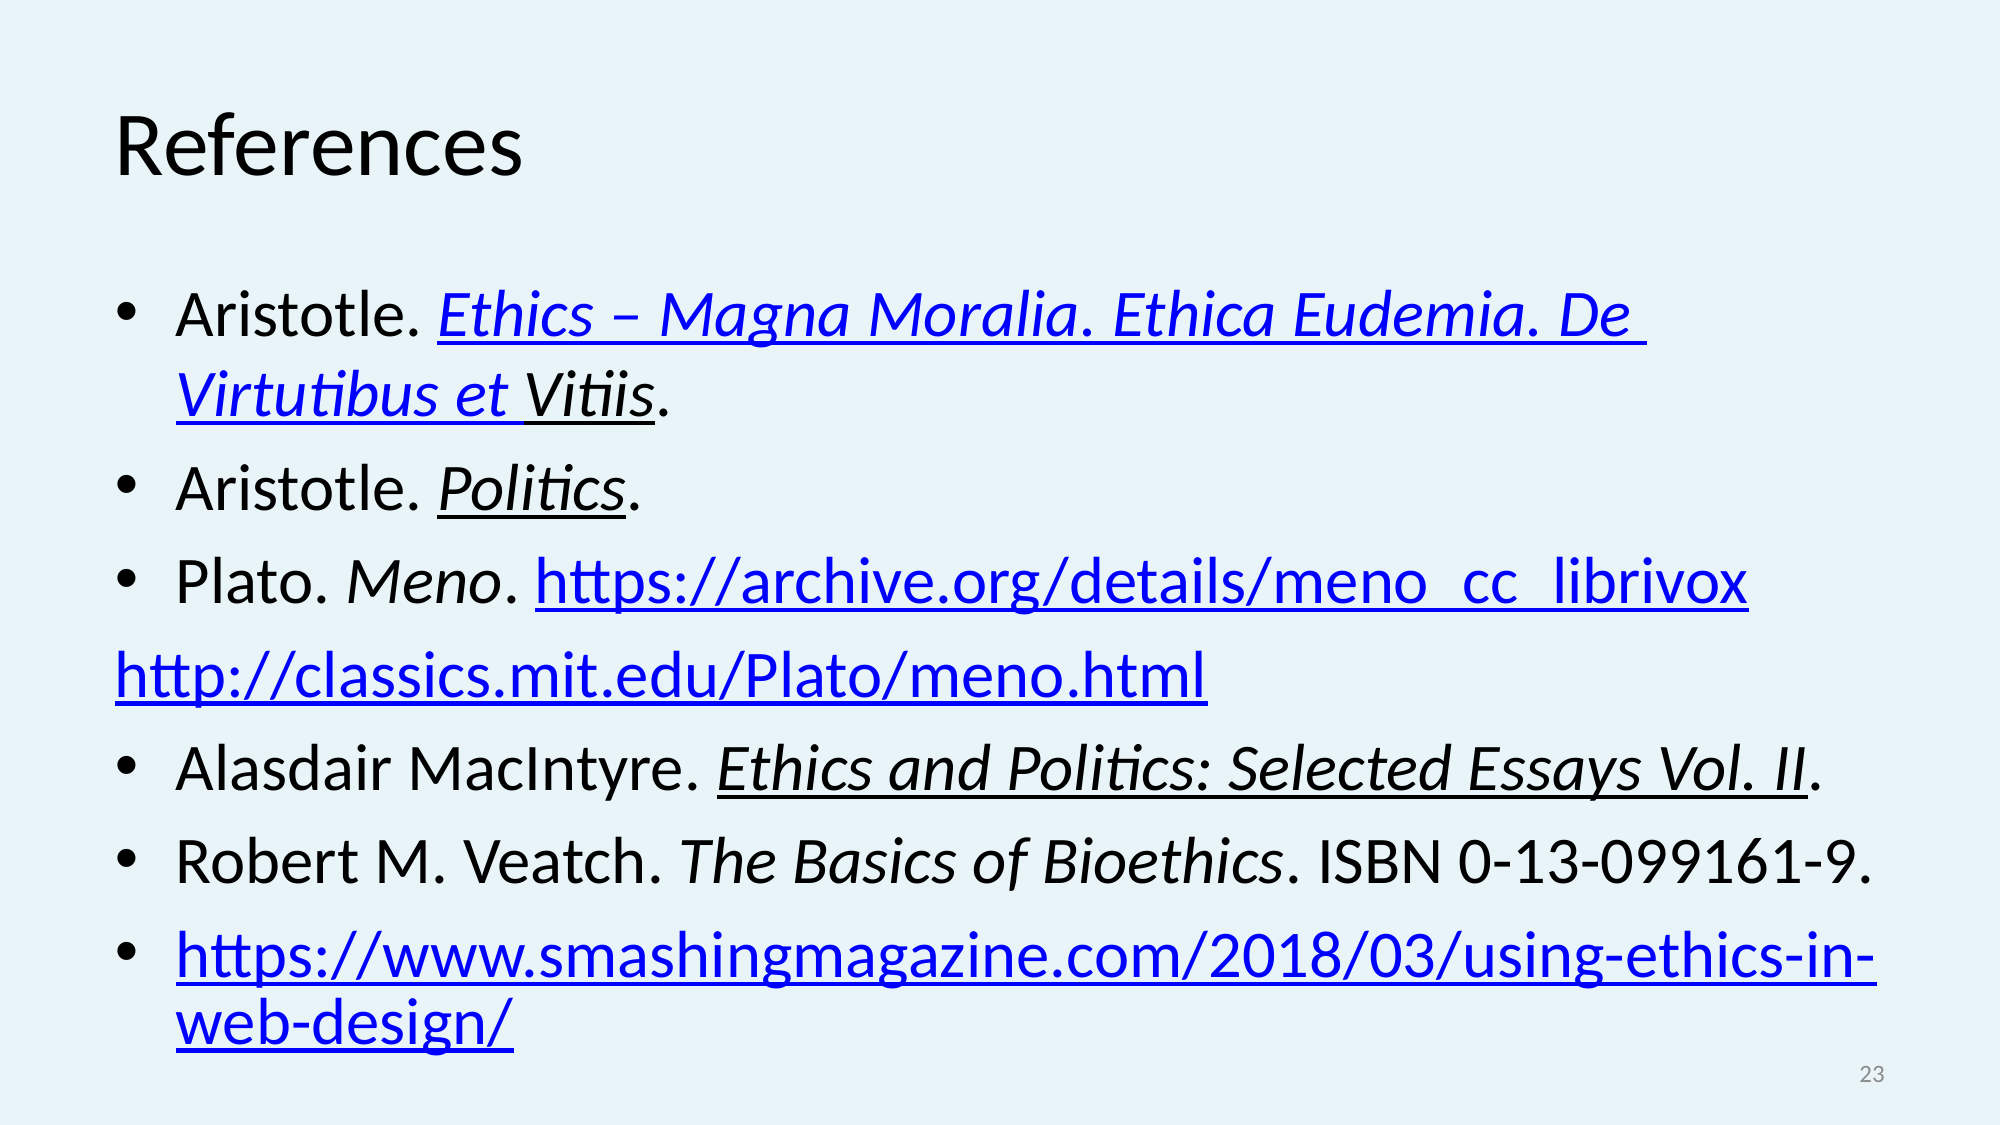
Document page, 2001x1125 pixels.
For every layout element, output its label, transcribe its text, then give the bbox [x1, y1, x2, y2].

title References [99, 45, 1900, 233]
slide_number 23 [1433, 1042, 1900, 1103]
list Aristotle. Ethics – Magna Moralia. Ethica Eudemia. De Virtutibus et Vitiis. Aristotle. Politics. Plato. Meno. https://archive.org/details/meno_cc_librivox http://classics.mit.edu/Plato/meno.html Alasdair MacIntyre. Ethics and Politics: Selected Essays Vol. II. Robert M. Veatch. The Basics of Bioethics. ISBN 0-13-099161-9. https://www.smashingmagazine.com/2018/03/using-ethics-in-web-design/ [99, 262, 1900, 1005]
